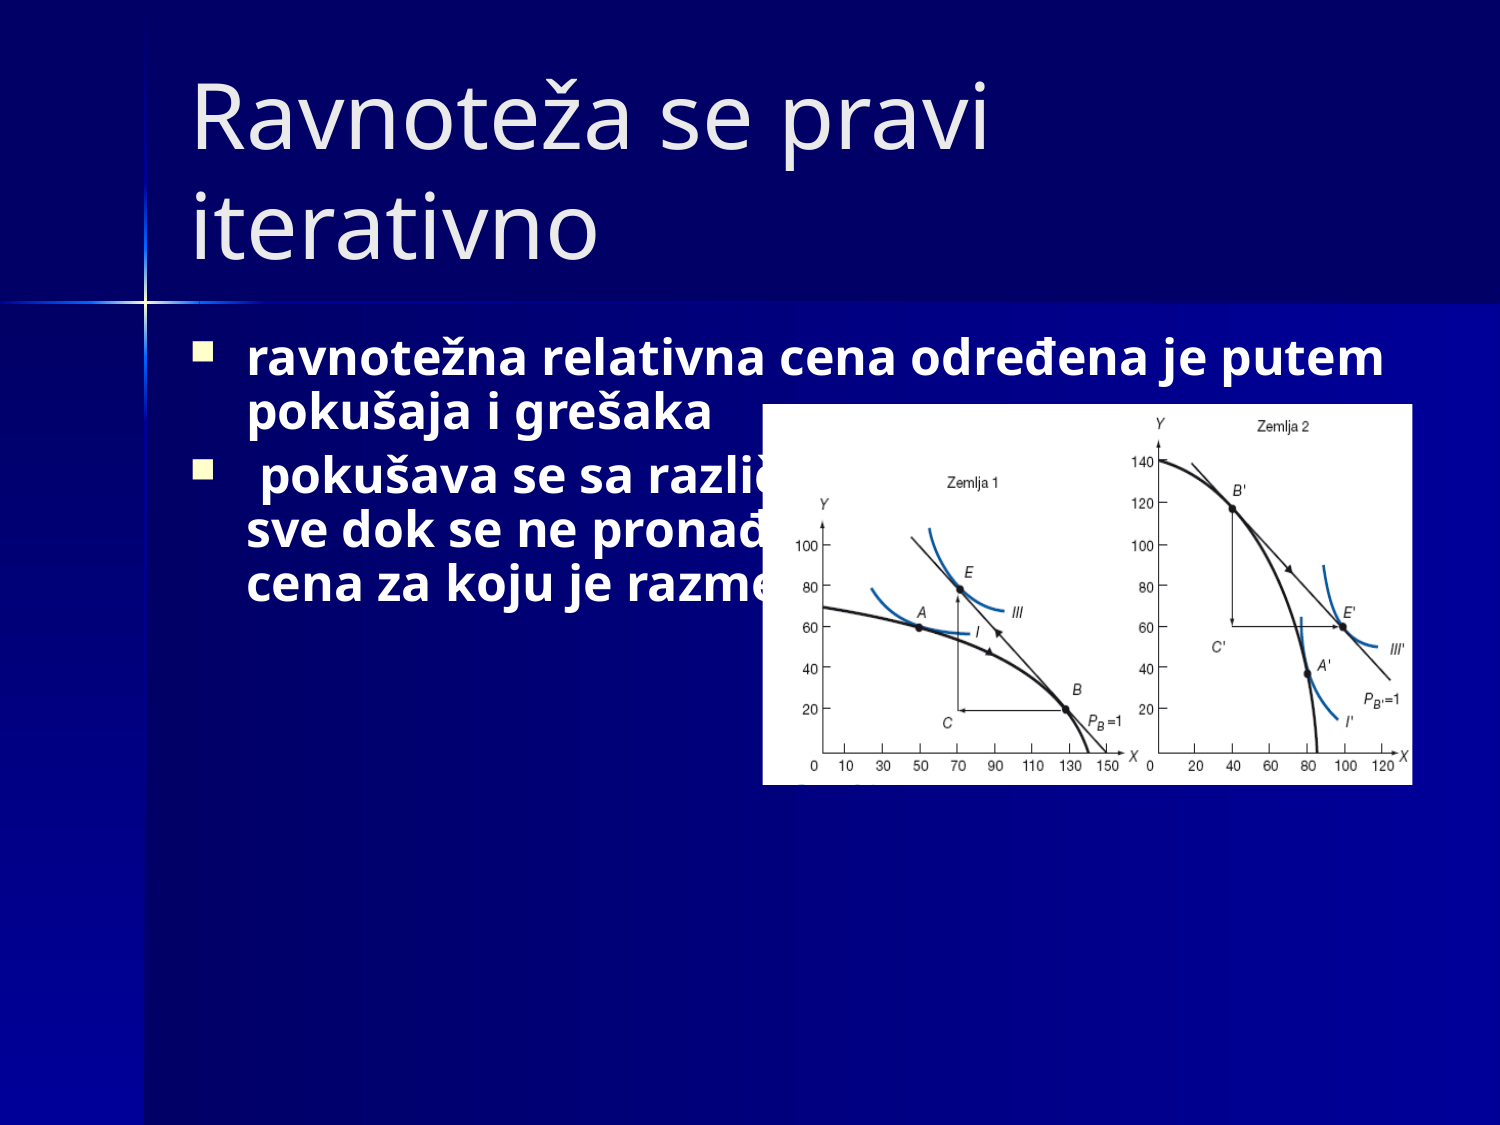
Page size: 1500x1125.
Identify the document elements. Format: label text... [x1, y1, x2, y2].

picture [762, 404, 1413, 785]
list ravnotežna relativna cena određena je putem pokušaja i grešaka pokušava se sa različitim relativnim cenama sve dok se ne pronađe takva cena za koju je razmena uravnotežena [174, 324, 1413, 1001]
title Ravnoteža se pravi iterativno [174, 49, 1413, 286]
